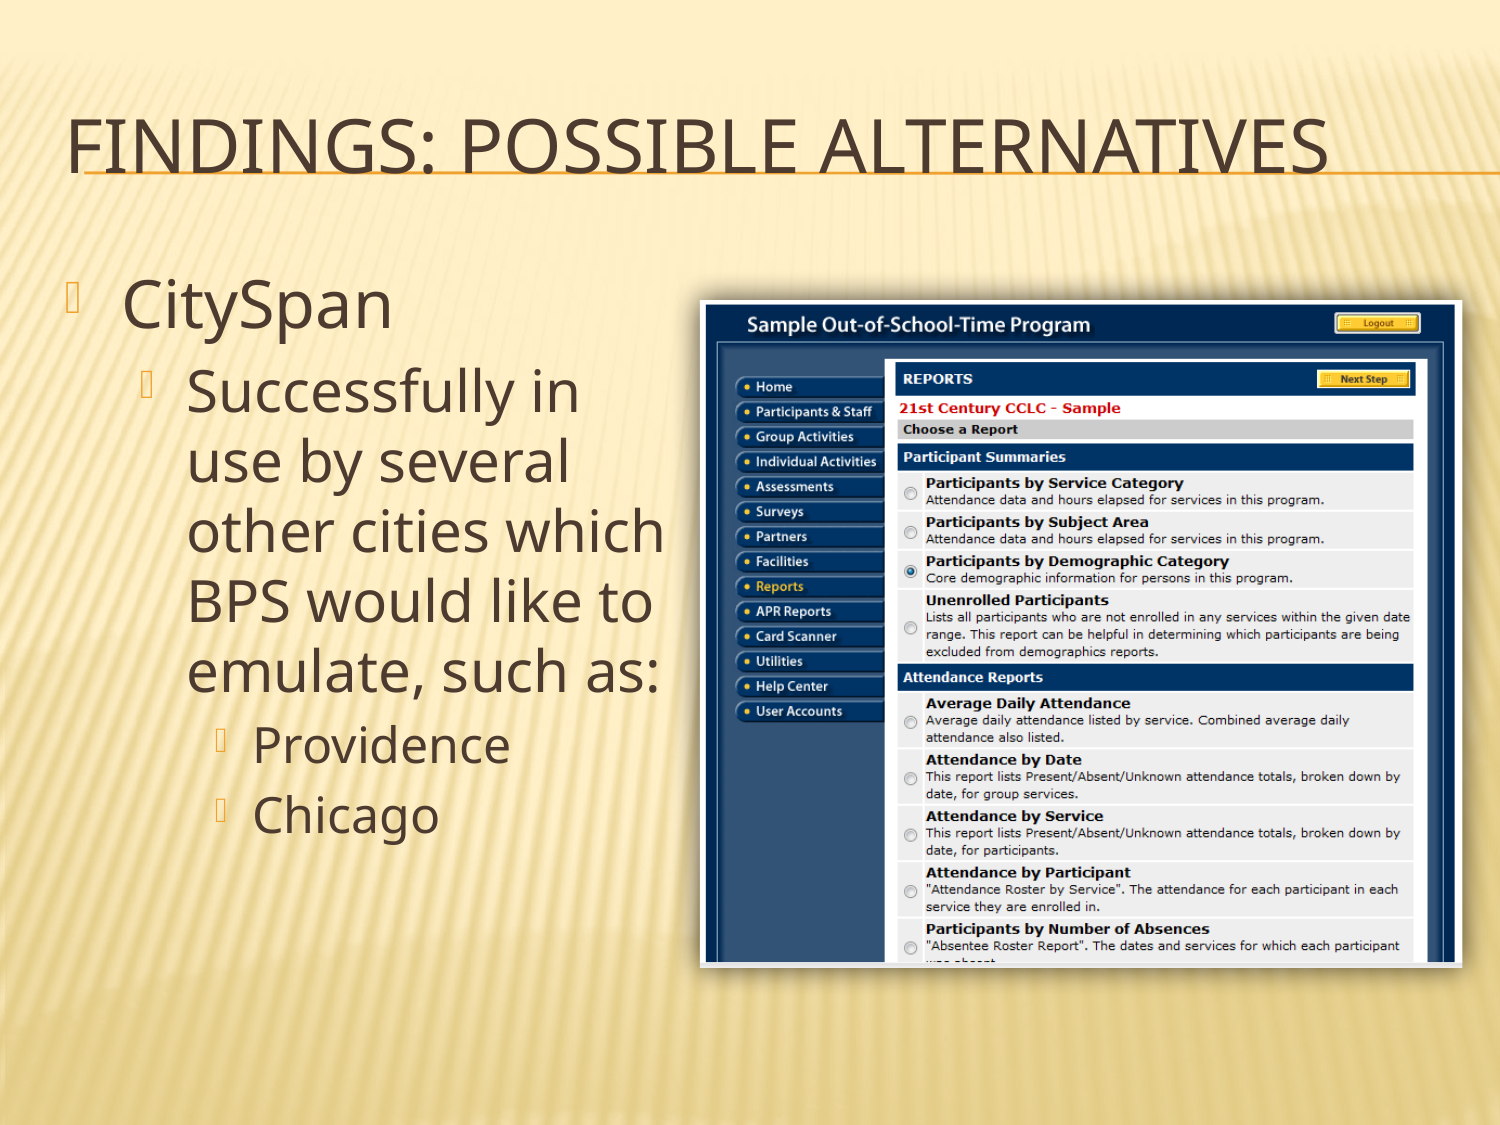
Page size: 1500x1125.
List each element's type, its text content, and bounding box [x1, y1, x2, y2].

picture [699, 299, 1463, 968]
list CitySpan Successfully in use by several other cities which BPS would like to emulate, such as: Providence Chicago [50, 254, 700, 998]
title Findings: Possible Alternatives [50, 75, 1475, 213]
